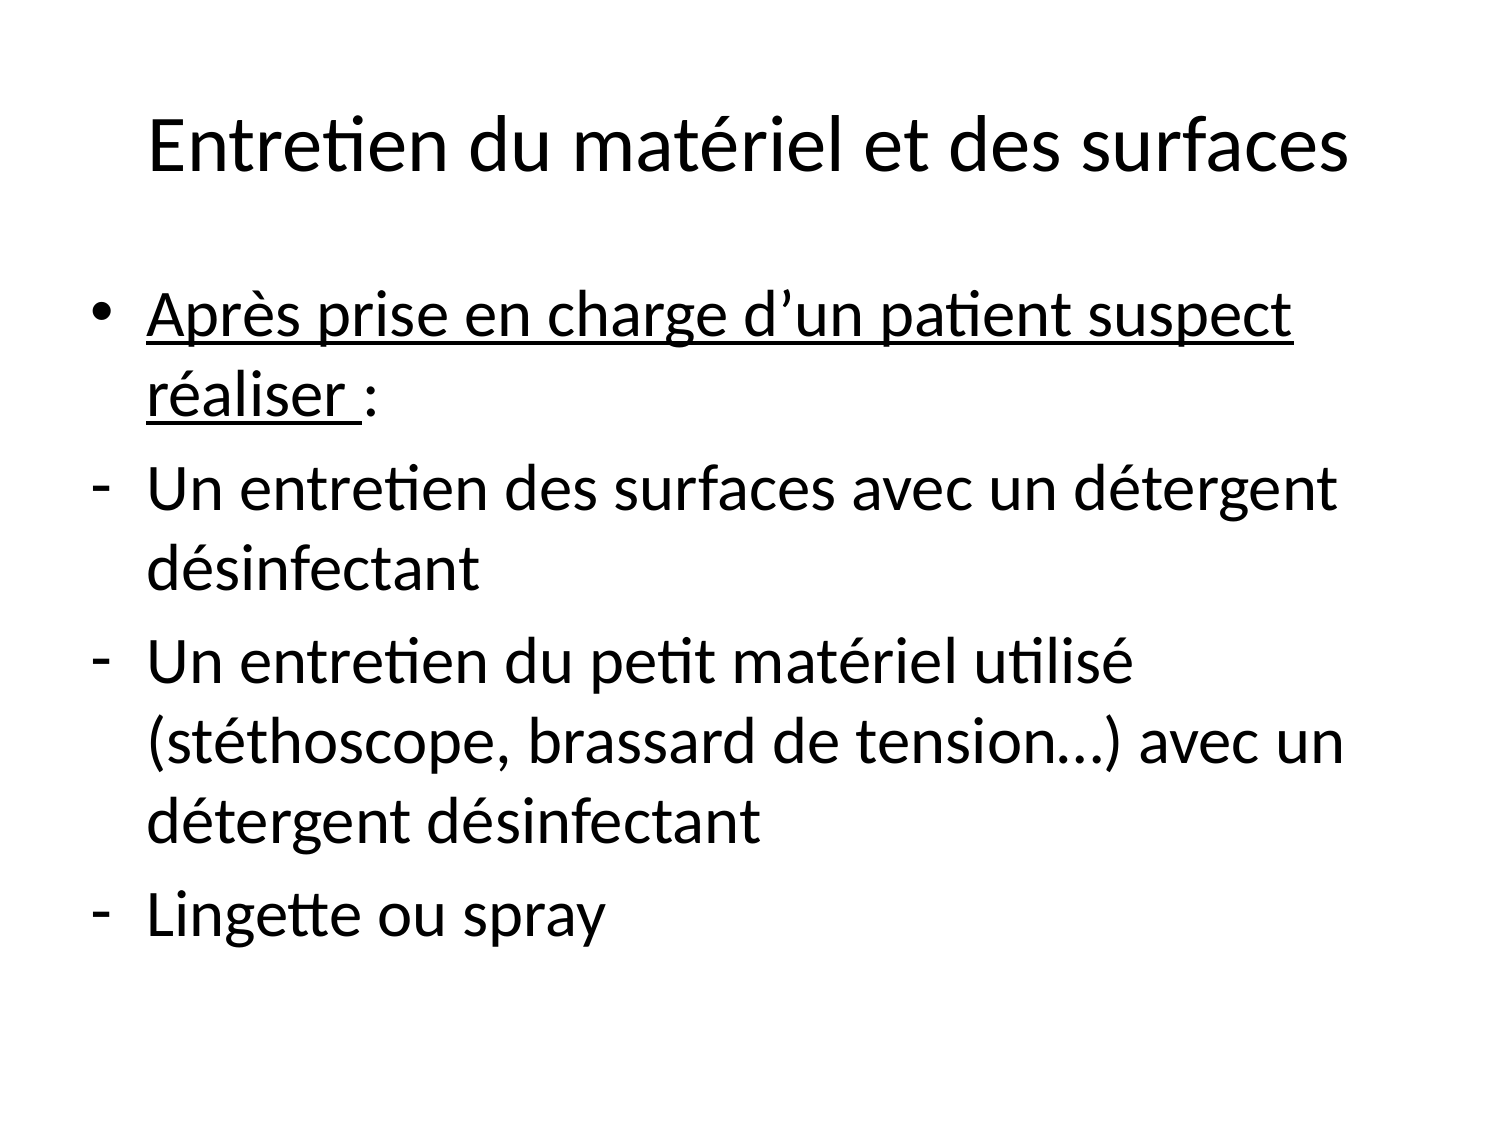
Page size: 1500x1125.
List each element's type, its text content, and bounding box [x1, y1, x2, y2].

list Après prise en charge d’un patient suspect réaliser : Un entretien des surfaces avec un détergent désinfectant Un entretien du petit matériel utilisé (stéthoscope, brassard de tension…) avec un détergent désinfectant Lingette ou spray [75, 262, 1425, 1005]
title Entretien du matériel et des surfaces [75, 45, 1425, 233]
